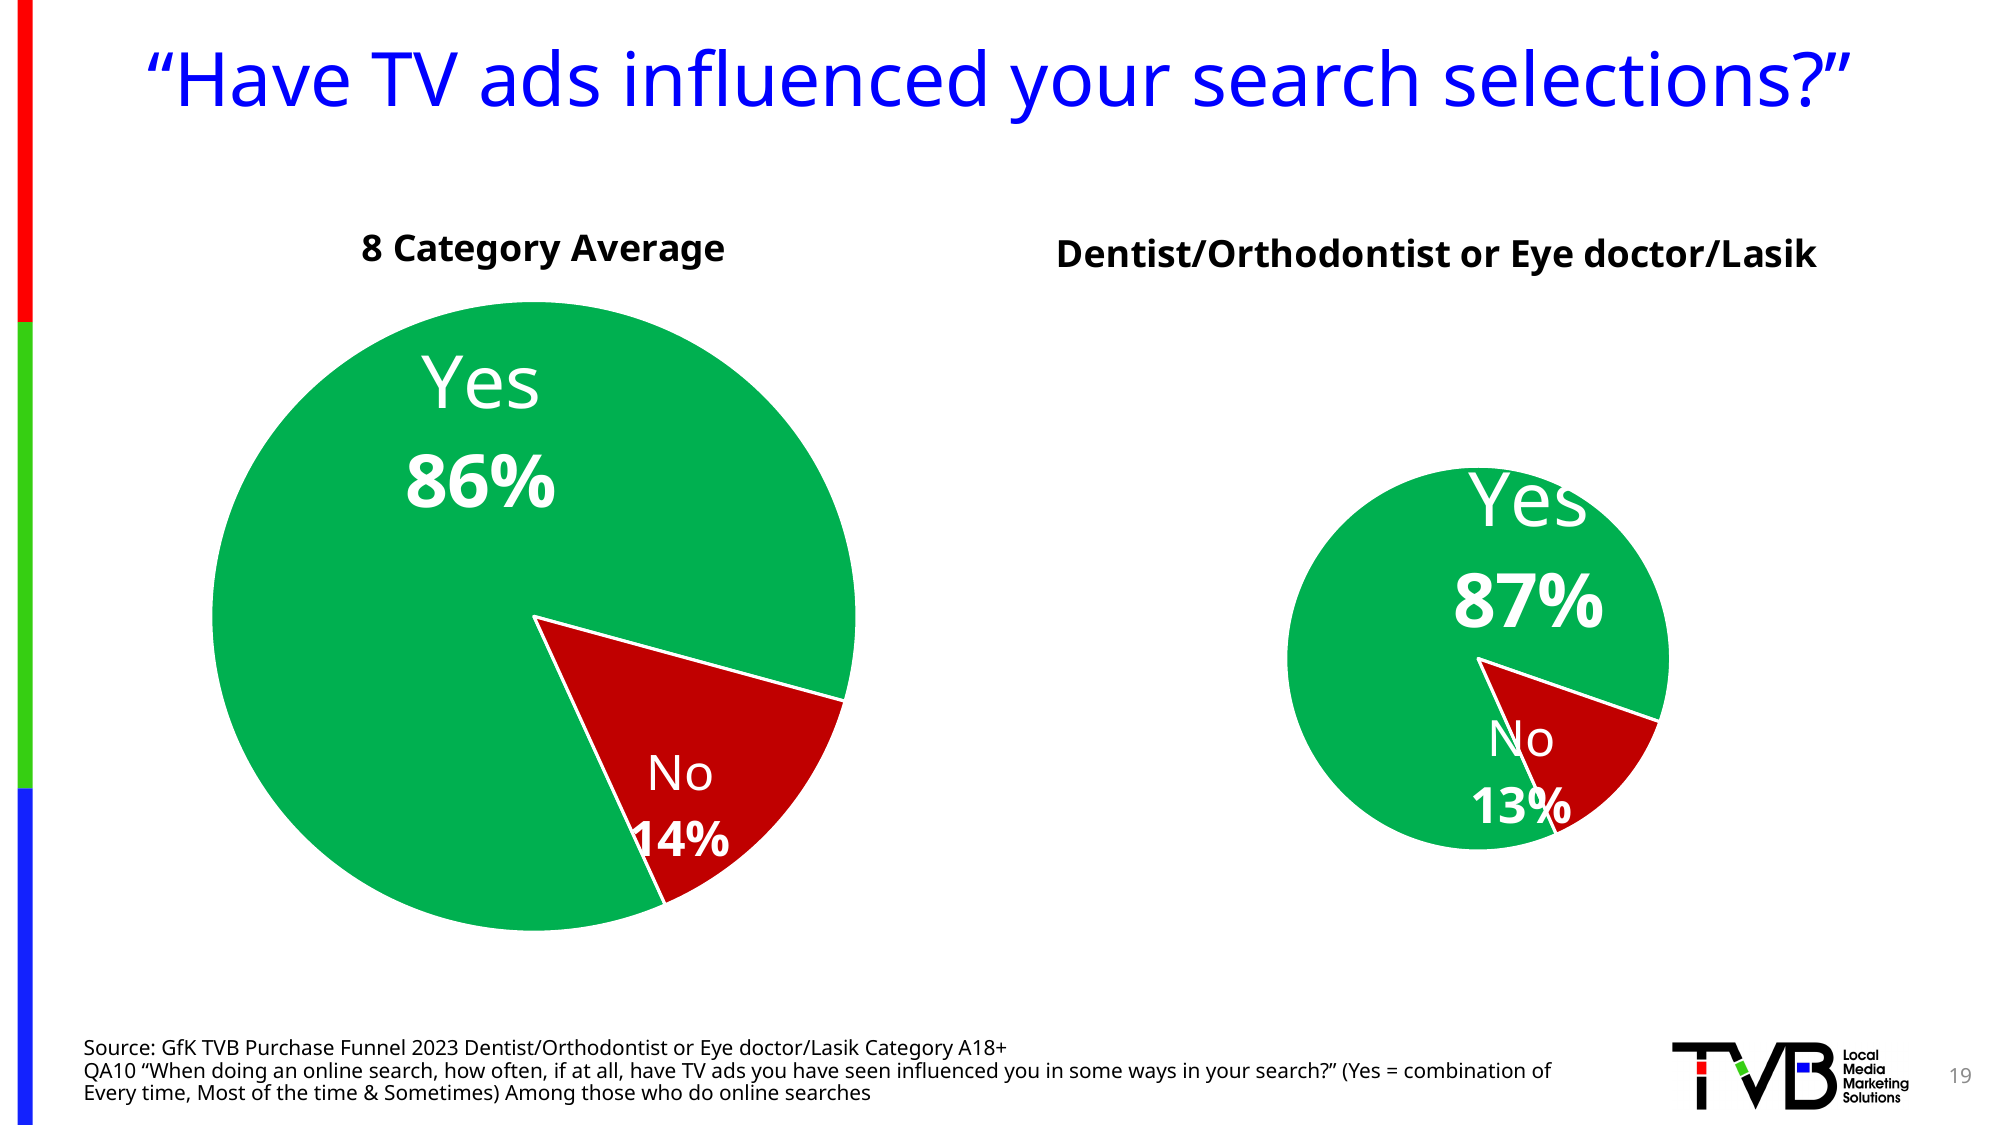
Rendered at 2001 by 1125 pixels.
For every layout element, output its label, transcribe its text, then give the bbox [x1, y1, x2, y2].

list Source: GfK TVB Purchase Funnel 2023 Dentist/Orthodontist or Eye doctor/Lasik Category A18+ QA10 “When doing an online search, how often, if at all, have TV ads you have seen influenced you in some ways in your search?” (Yes = combination of Every time, Most of the time & Sometimes) Among those who do online searches [68, 1029, 1600, 1113]
chart [0, 190, 1988, 961]
picture [1672, 1042, 1909, 1110]
title “Have TV ads influenced your search selections?” [68, 33, 1932, 131]
slide_number 19 [1824, 1046, 1988, 1107]
